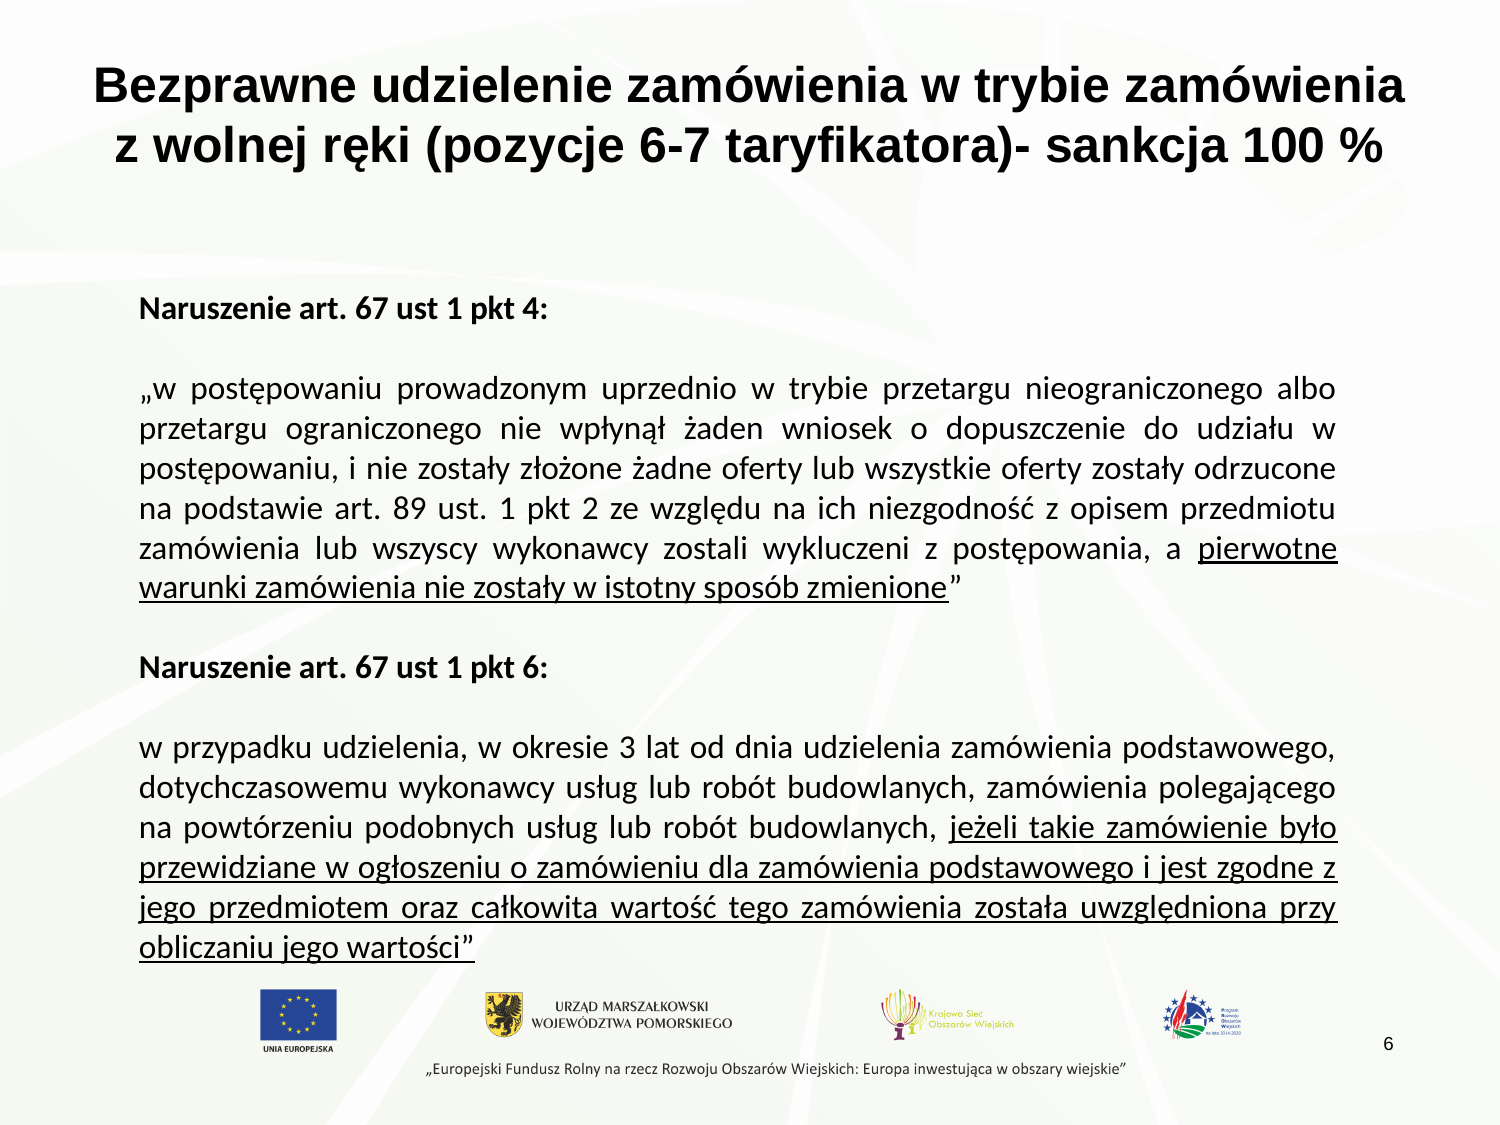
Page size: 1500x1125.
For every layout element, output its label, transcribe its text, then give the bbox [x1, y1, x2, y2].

picture [0, 0, 1500, 1125]
text_box Naruszenie art. 67 ust 1 pkt 4: „w postępowaniu prowadzonym uprzednio w trybie przetargu nieograniczonego albo przetargu ograniczonego nie wpłynął żaden wniosek o dopuszczenie do udziału w postępowaniu, i nie zostały złożone żadne oferty lub wszystkie oferty zostały odrzucone na podstawie art. 89 ust. 1 pkt 2 ze względu na ich niezgodność z opisem przedmiotu zamówienia lub wszyscy wykonawcy zostali wykluczeni z postępowania, a pierwotne warunki zamówienia nie zostały w istotny sposób zmienione” Naruszenie art. 67 ust 1 pkt 6: w przypadku udzielenia, w okresie 3 lat od dnia udzielenia zamówienia podstawowego, dotychczasowemu wykonawcy usług lub robót budowlanych, zamówienia polegającego na powtórzeniu podobnych usług lub robót budowlanych, jeżeli takie zamówienie było przewidziane w ogłoszeniu o zamówieniu dla zamówienia podstawowego i jest zgodne z jego przedmiotem oraz całkowita wartość tego zamówienia została uwzględniona przy obliczaniu jego wartości” [123, 278, 1353, 1018]
slide_number 6 [1352, 1024, 1425, 1103]
title Bezprawne udzielenie zamówienia w trybie zamówienia z wolnej ręki (pozycje 6-7 taryfikatora)- sankcja 100 % [75, 45, 1425, 233]
